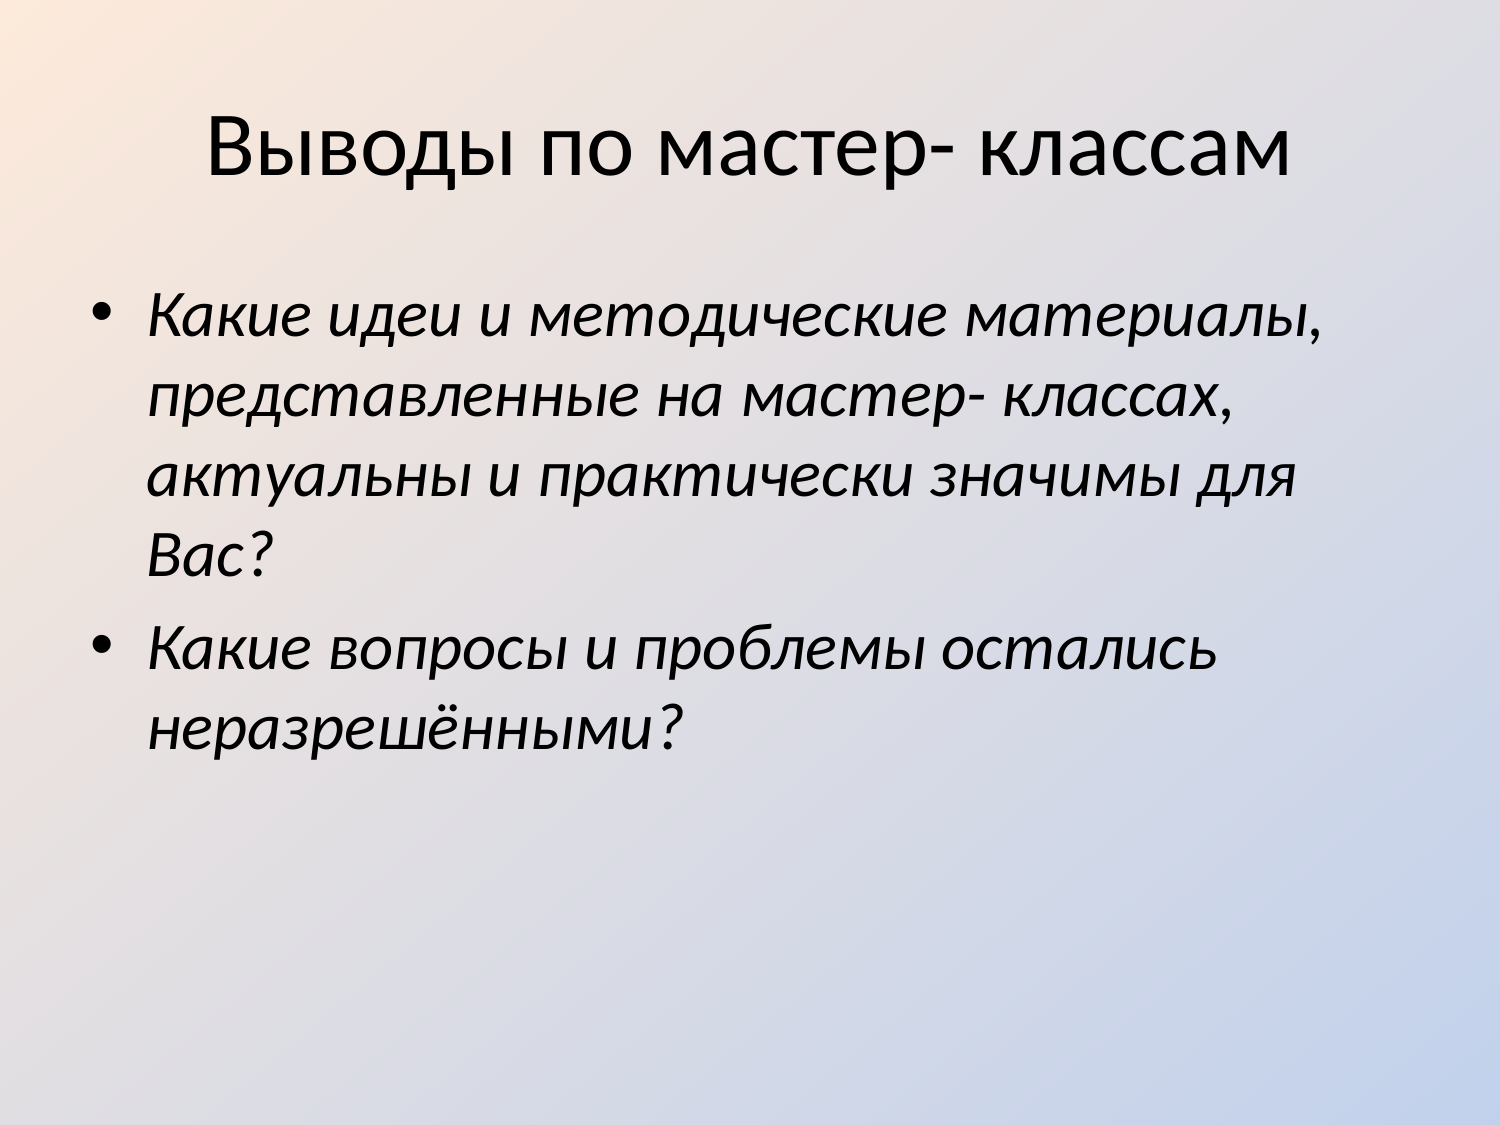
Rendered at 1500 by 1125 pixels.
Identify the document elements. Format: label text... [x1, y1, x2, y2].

list Какие идеи и методические материалы, представленные на мастер- классах, актуальны и практически значимы для Вас? Какие вопросы и проблемы остались неразрешёнными? [75, 262, 1425, 1005]
title Выводы по мастер- классам [75, 45, 1425, 233]
